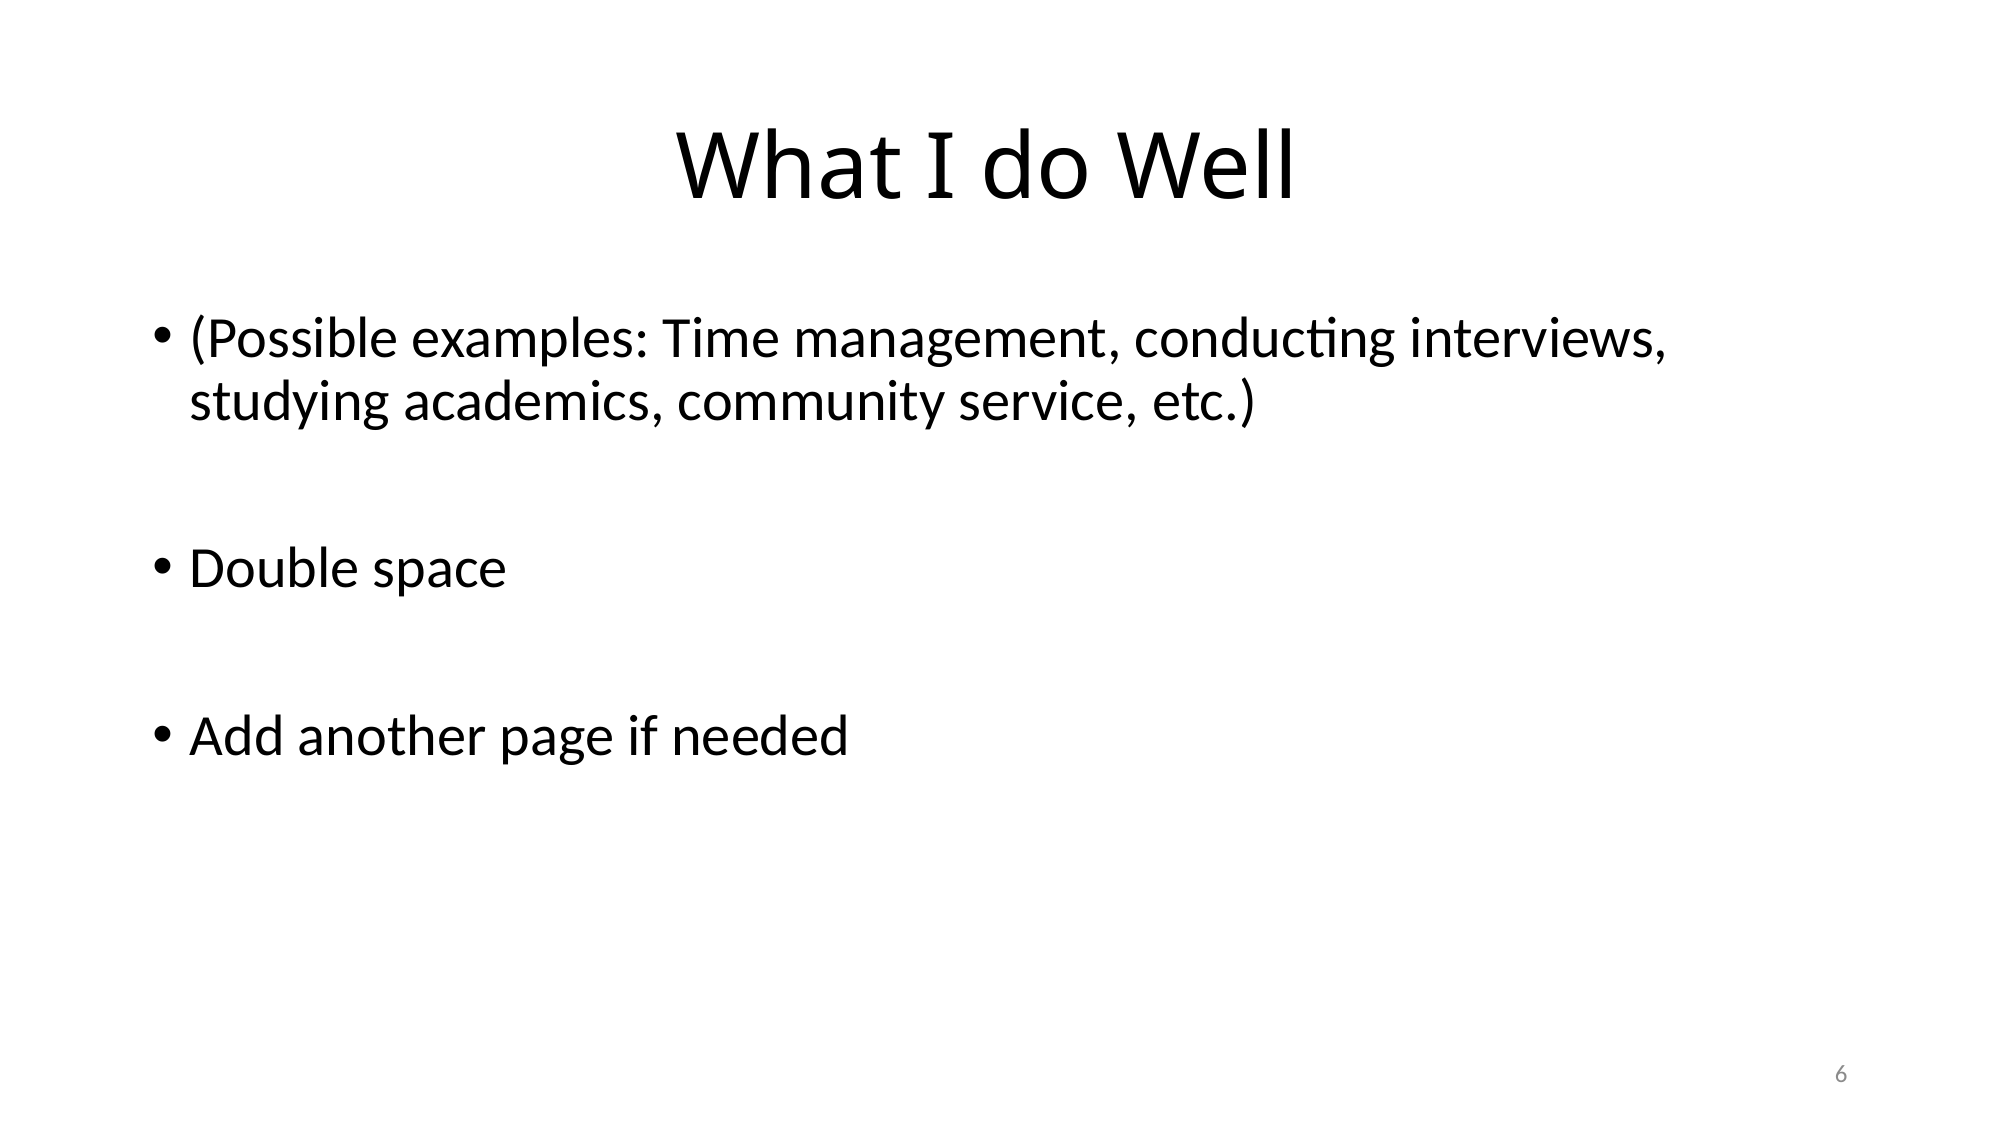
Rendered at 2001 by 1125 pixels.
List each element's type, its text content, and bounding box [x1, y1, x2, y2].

title What I do Well [112, 59, 1863, 278]
list (Possible examples: Time management, conducting interviews, studying academics, community service, etc.) Double space Add another page if needed [137, 299, 1863, 1014]
slide_number 6 [1412, 1042, 1863, 1103]
